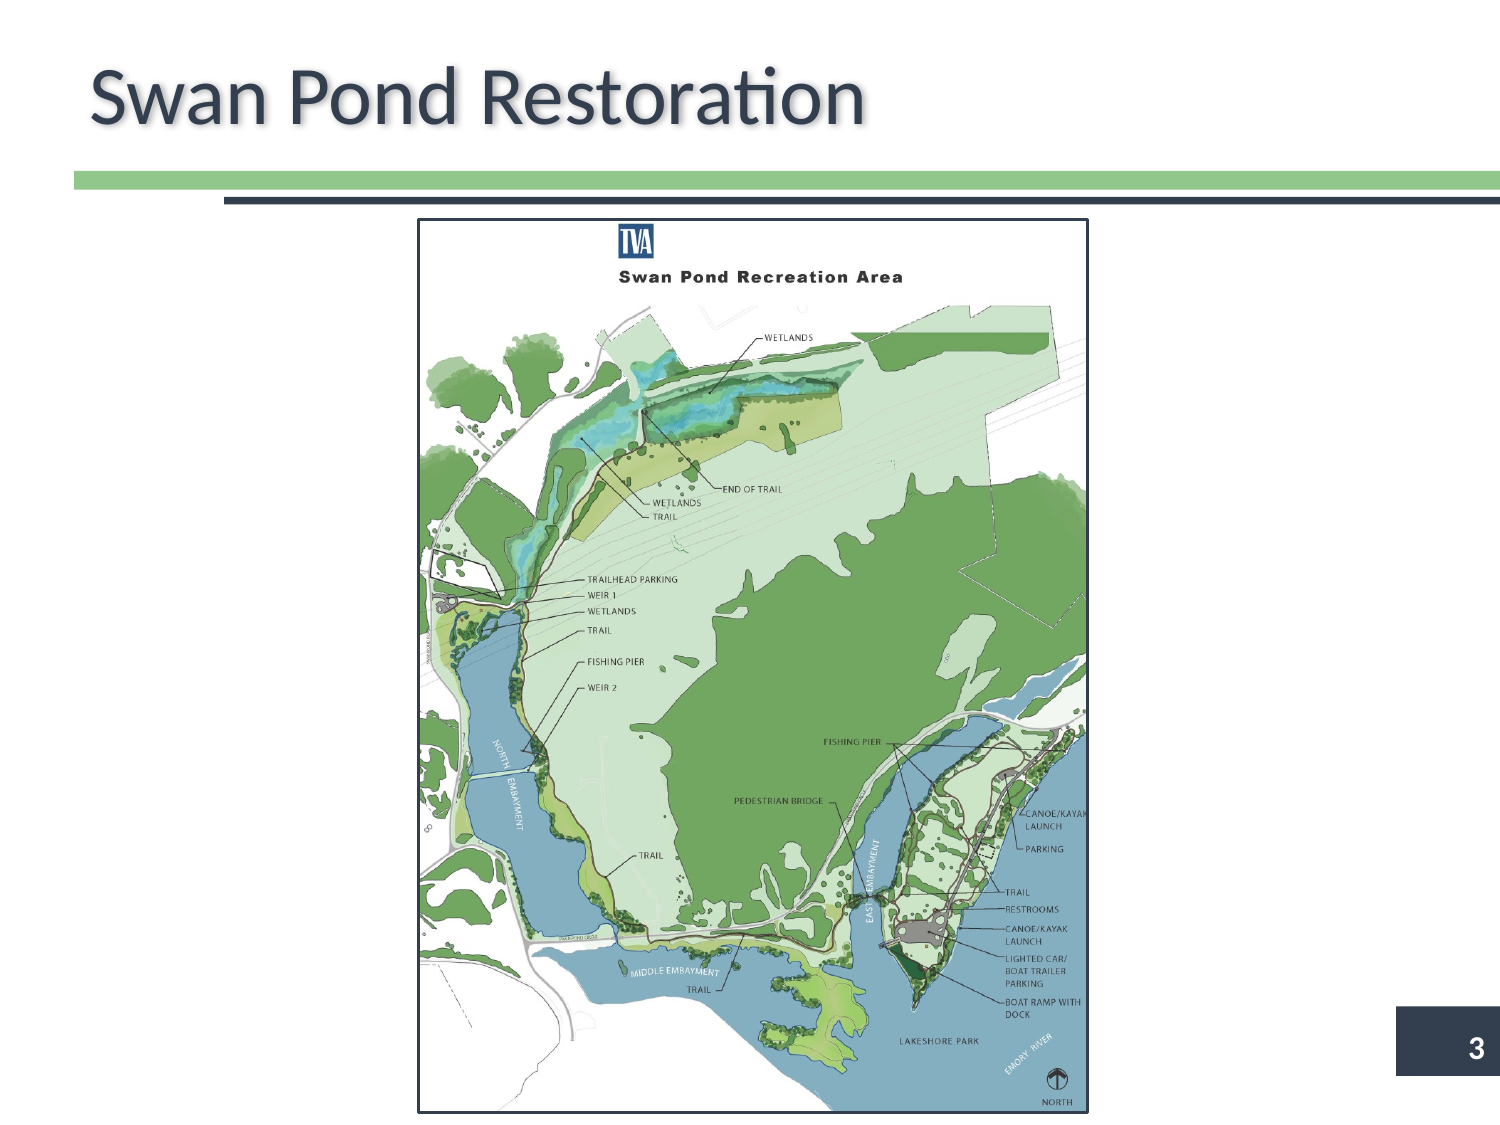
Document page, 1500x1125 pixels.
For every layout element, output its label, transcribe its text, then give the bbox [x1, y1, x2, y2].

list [419, 220, 1087, 1111]
title Swan Pond Restoration [74, 1, 1500, 193]
slide_number 3 [1162, 1016, 1500, 1076]
